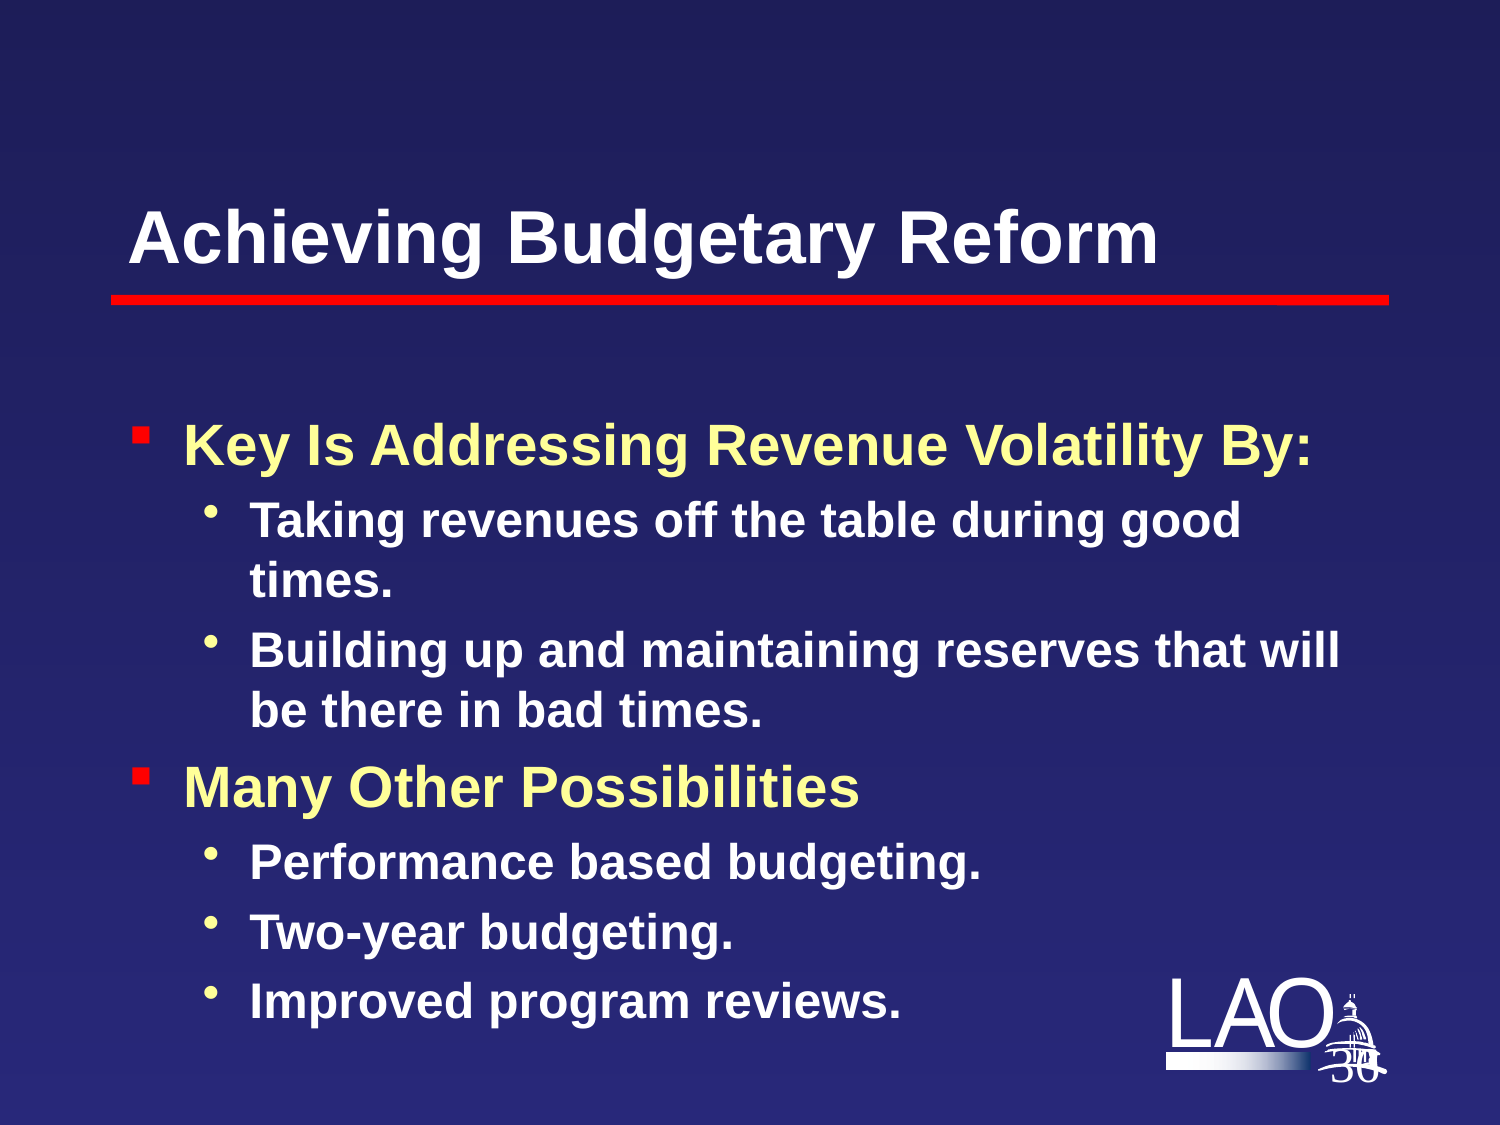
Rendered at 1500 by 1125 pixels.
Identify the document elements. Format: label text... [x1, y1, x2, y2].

list Key Is Addressing Revenue Volatility By: Taking revenues off the table during good times. Building up and maintaining reserves that will be there in bad times. Many Other Possibilities Performance based budgeting. Two-year budgeting. Improved program reviews. [112, 399, 1388, 1050]
text_box 35 [1315, 1024, 1500, 1100]
title Achieving Budgetary Reform [112, 99, 1388, 288]
